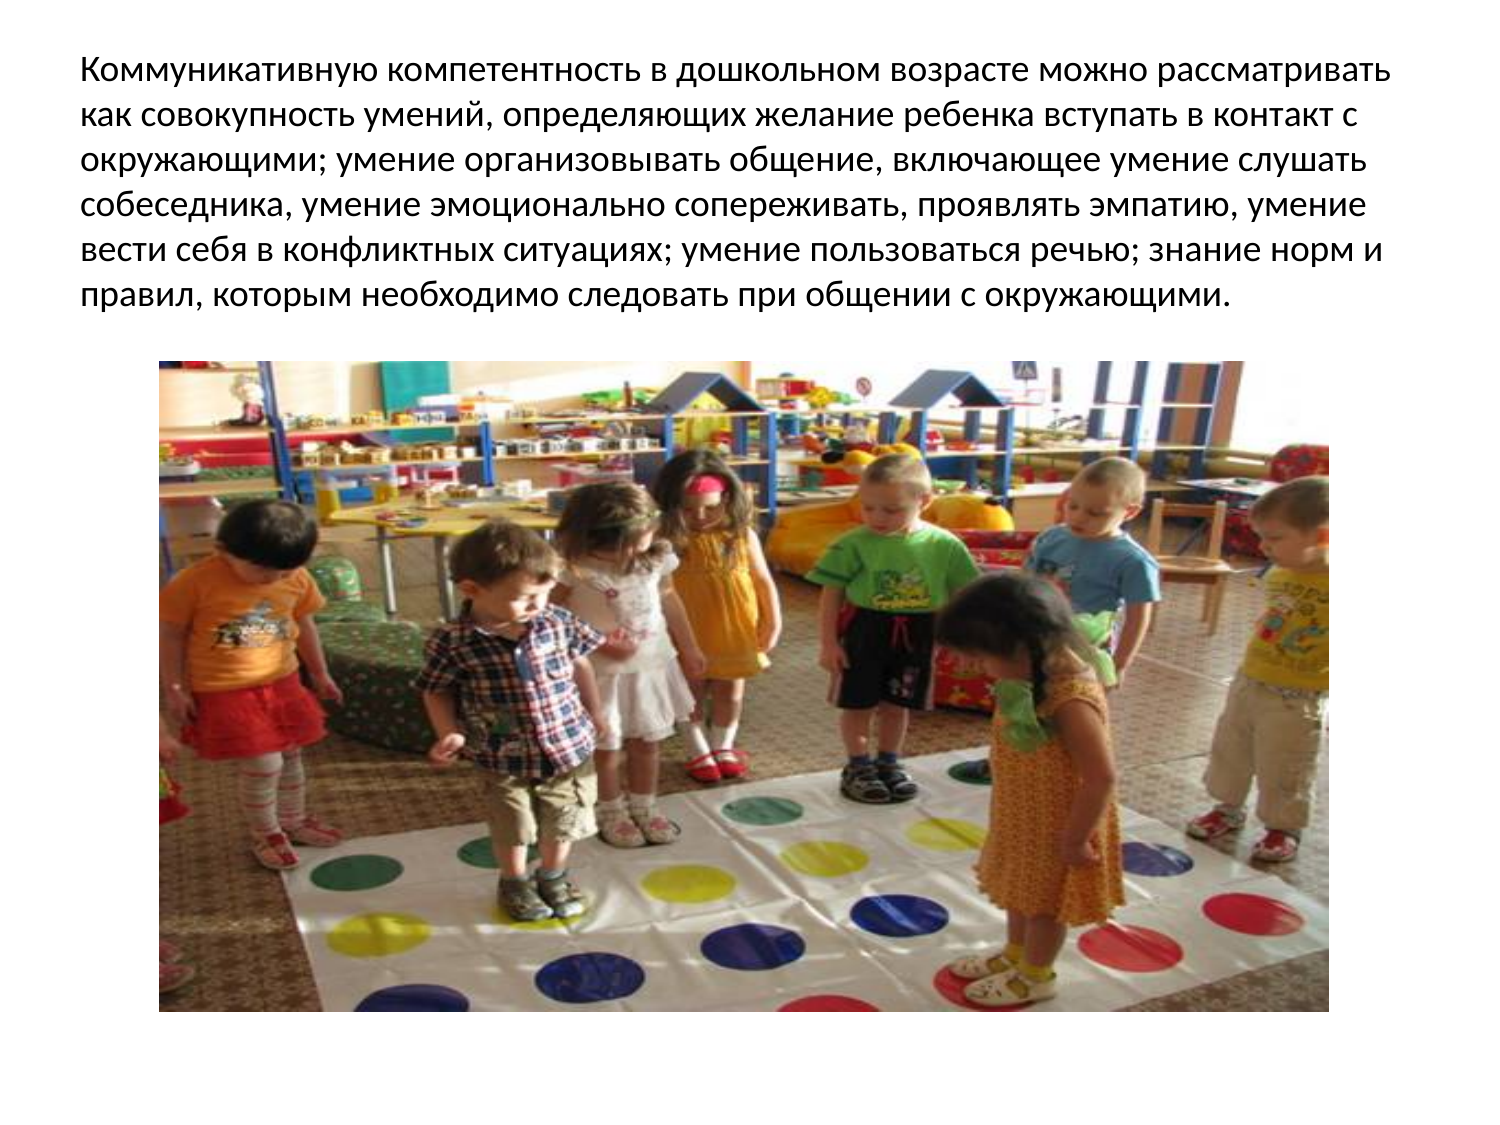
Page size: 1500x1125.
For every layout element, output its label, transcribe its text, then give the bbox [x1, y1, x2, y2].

title Коммуникативную компетентность в дошкольном возрасте можно рассматривать как совокупность умений, определяющих желание ребенка вступать в контакт с окружающими; умение организовывать общение, включающее умение слушать собеседника, умение эмоционально сопереживать, проявлять эмпатию, умение вести себя в конфликтных ситуациях; умение пользоваться речью; знание норм и правил, которым необходимо следовать при общении с окружающими. [64, 30, 1415, 327]
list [159, 361, 1329, 1012]
